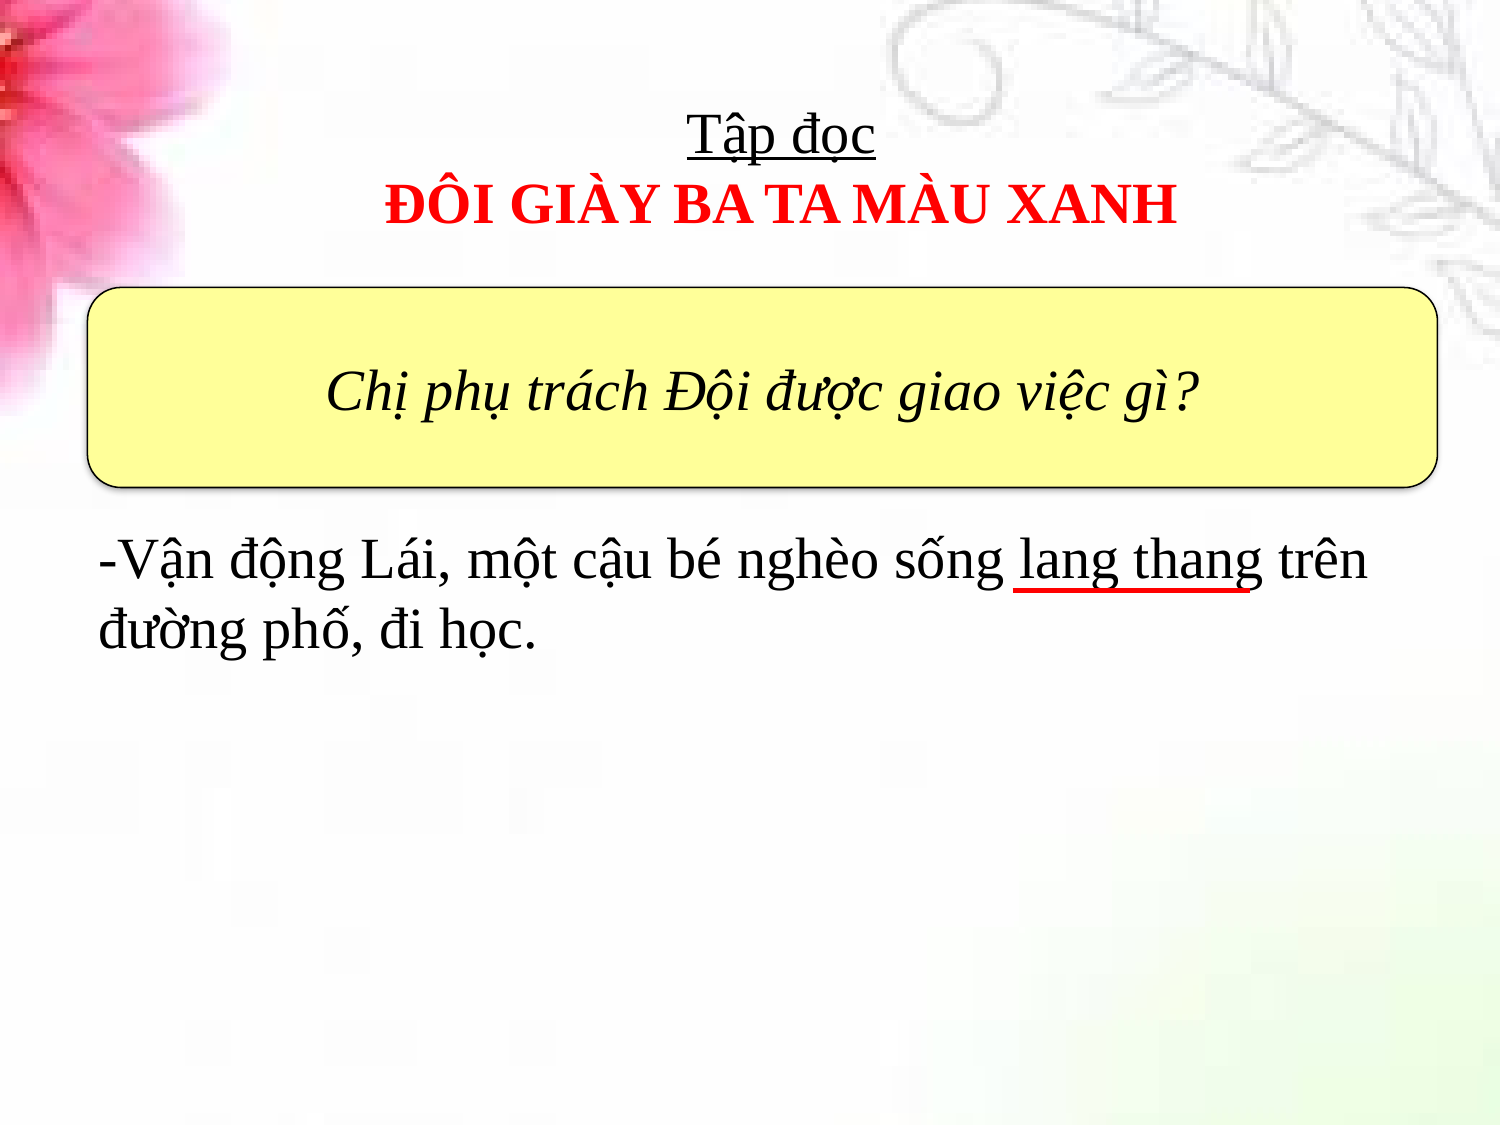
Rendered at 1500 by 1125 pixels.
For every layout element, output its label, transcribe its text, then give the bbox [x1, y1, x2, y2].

text_box Tập đọc ĐÔI GIÀY BA TA MÀU XANH [125, 87, 1438, 243]
text_box -Vận động Lái, một cậu bé nghèo sống lang thang trên đường phố, đi học. [83, 512, 1463, 668]
text_box Chị phụ trách Đội được giao việc gì? [86, 286, 1439, 489]
picture [0, 0, 1500, 1125]
